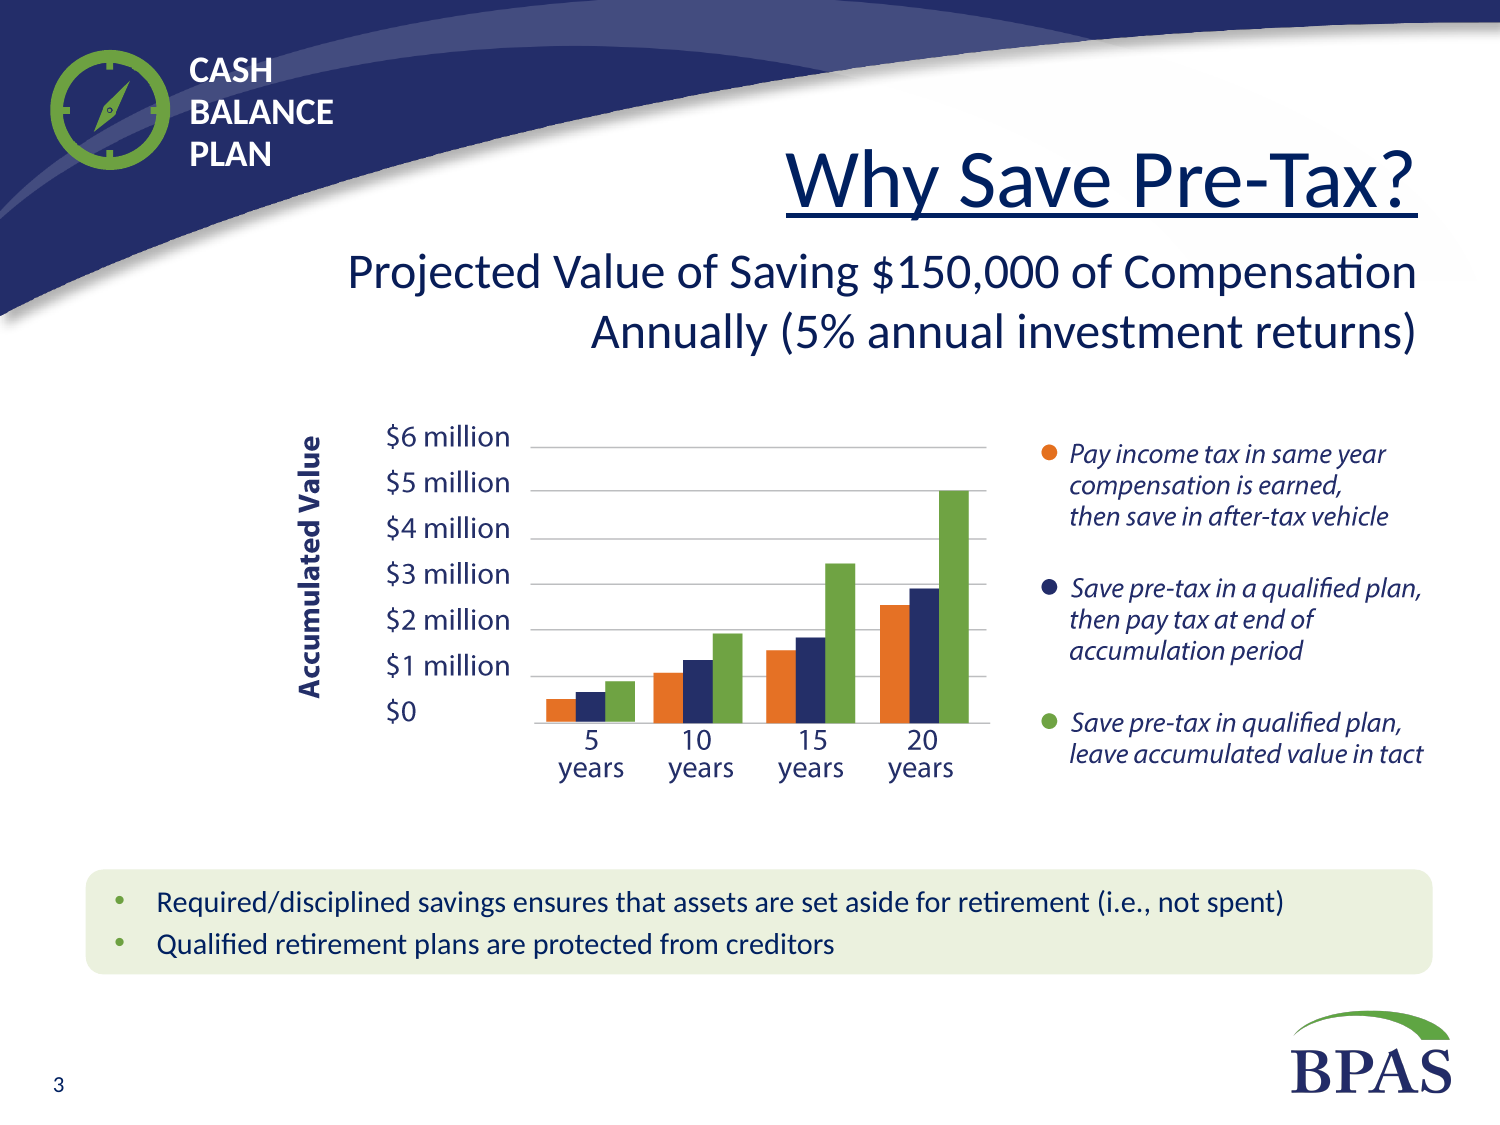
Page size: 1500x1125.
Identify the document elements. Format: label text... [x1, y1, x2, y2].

picture [1285, 1005, 1458, 1102]
text_box Projected Value of Saving $150,000 of Compensation Annually (5% annual investment returns) [311, 231, 1433, 367]
title Why Save Pre-Tax? [400, 116, 1433, 231]
picture [292, 400, 1433, 785]
picture [0, 0, 1500, 341]
slide_number 3 [37, 1052, 388, 1113]
text_box Required/disciplined savings ensures that assets are set aside for retirement (i.e., not spent) Qualified retirement plans are protected from creditors [85, 869, 1433, 975]
